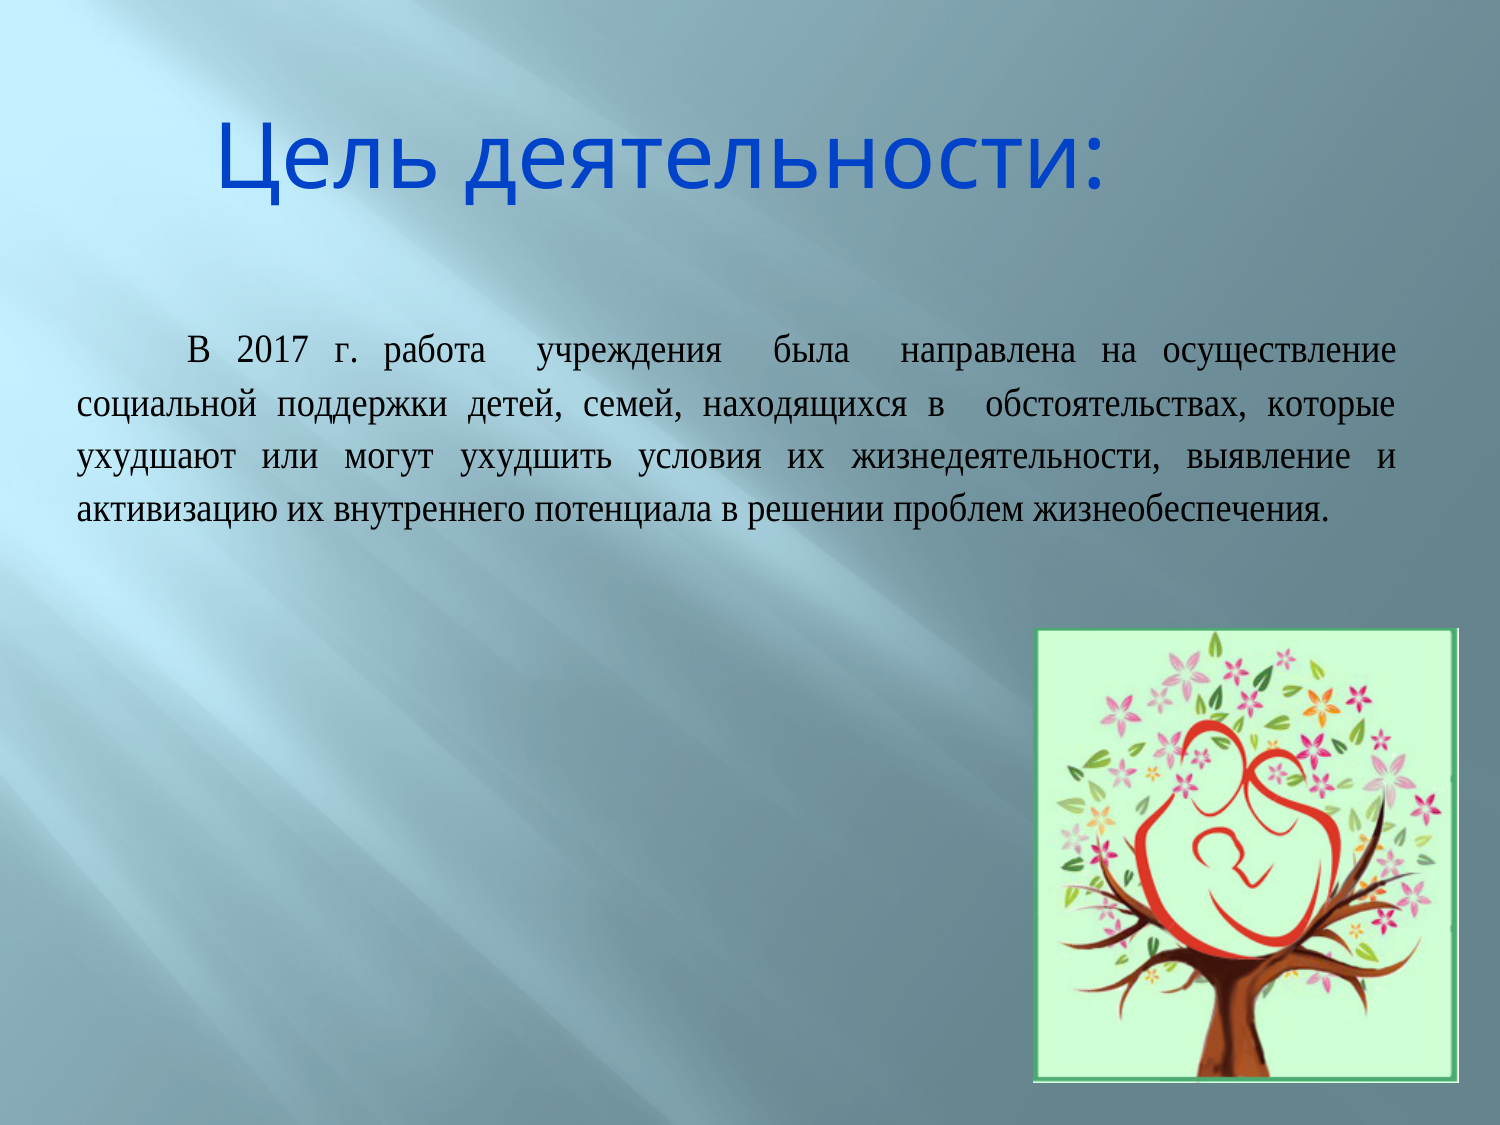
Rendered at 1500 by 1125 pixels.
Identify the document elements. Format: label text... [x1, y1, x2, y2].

picture [1033, 628, 1459, 1083]
subtitle Цель деятельности: [135, 90, 1186, 325]
picture [76, 325, 1412, 539]
